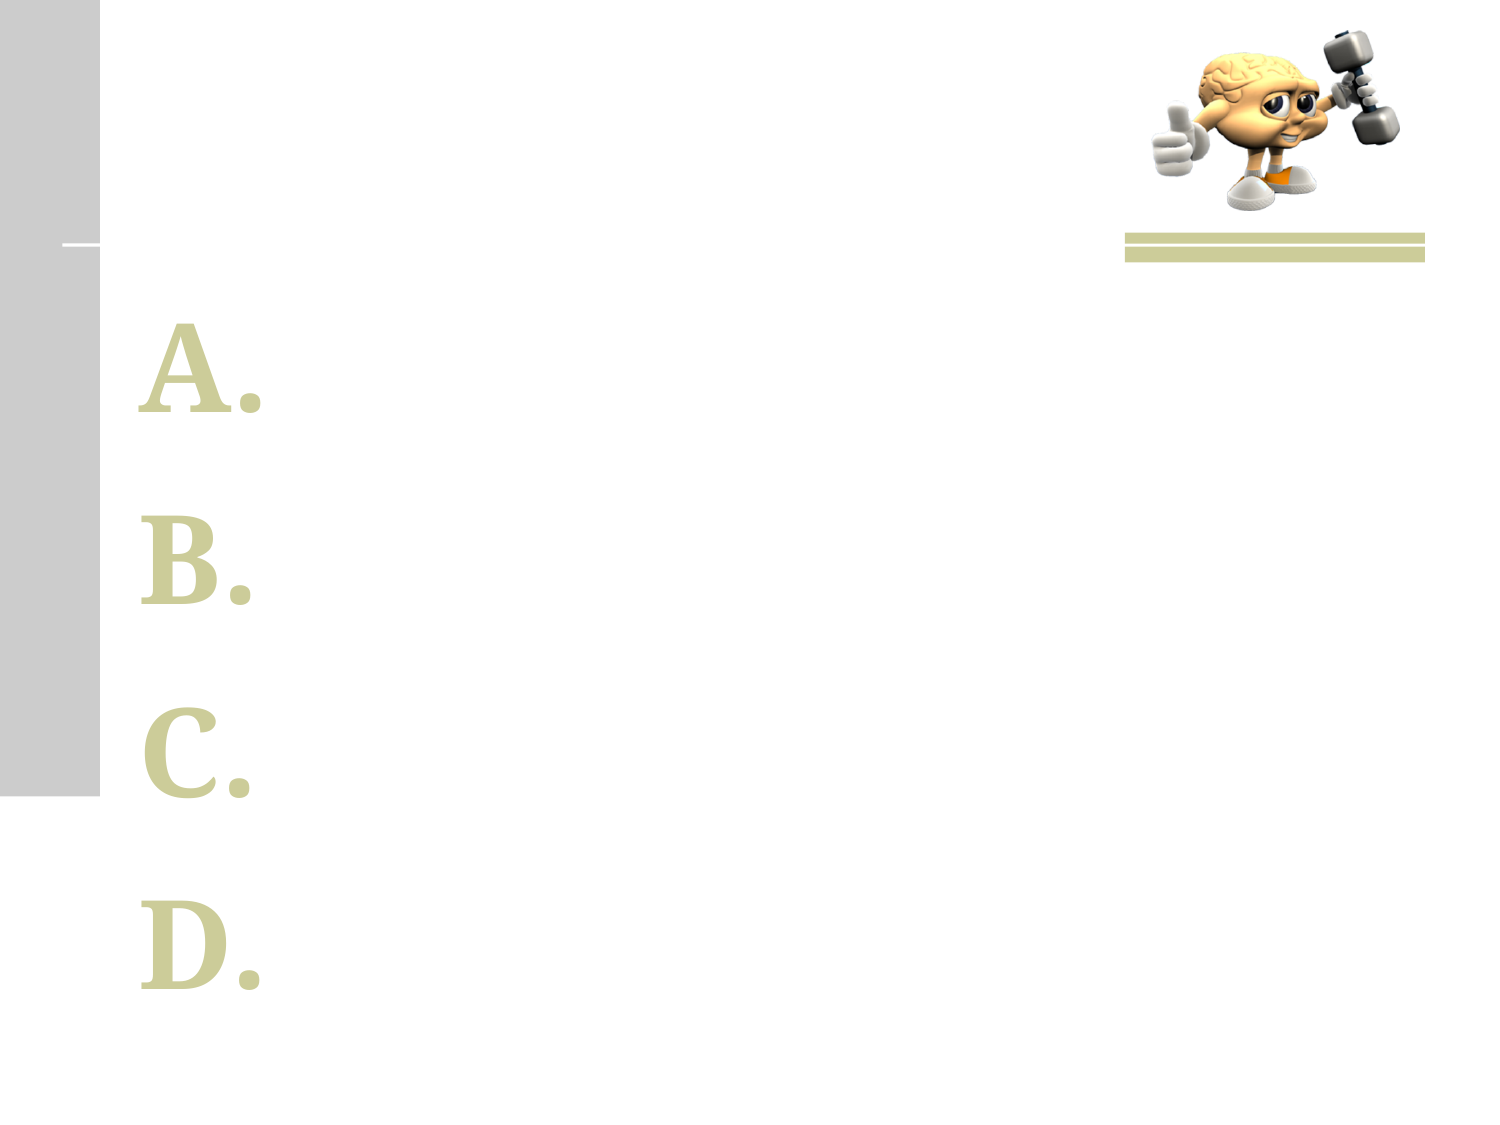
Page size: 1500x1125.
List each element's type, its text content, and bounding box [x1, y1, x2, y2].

list João Tomé Tadeu Pedro [123, 267, 1500, 1083]
picture [1151, 30, 1400, 211]
